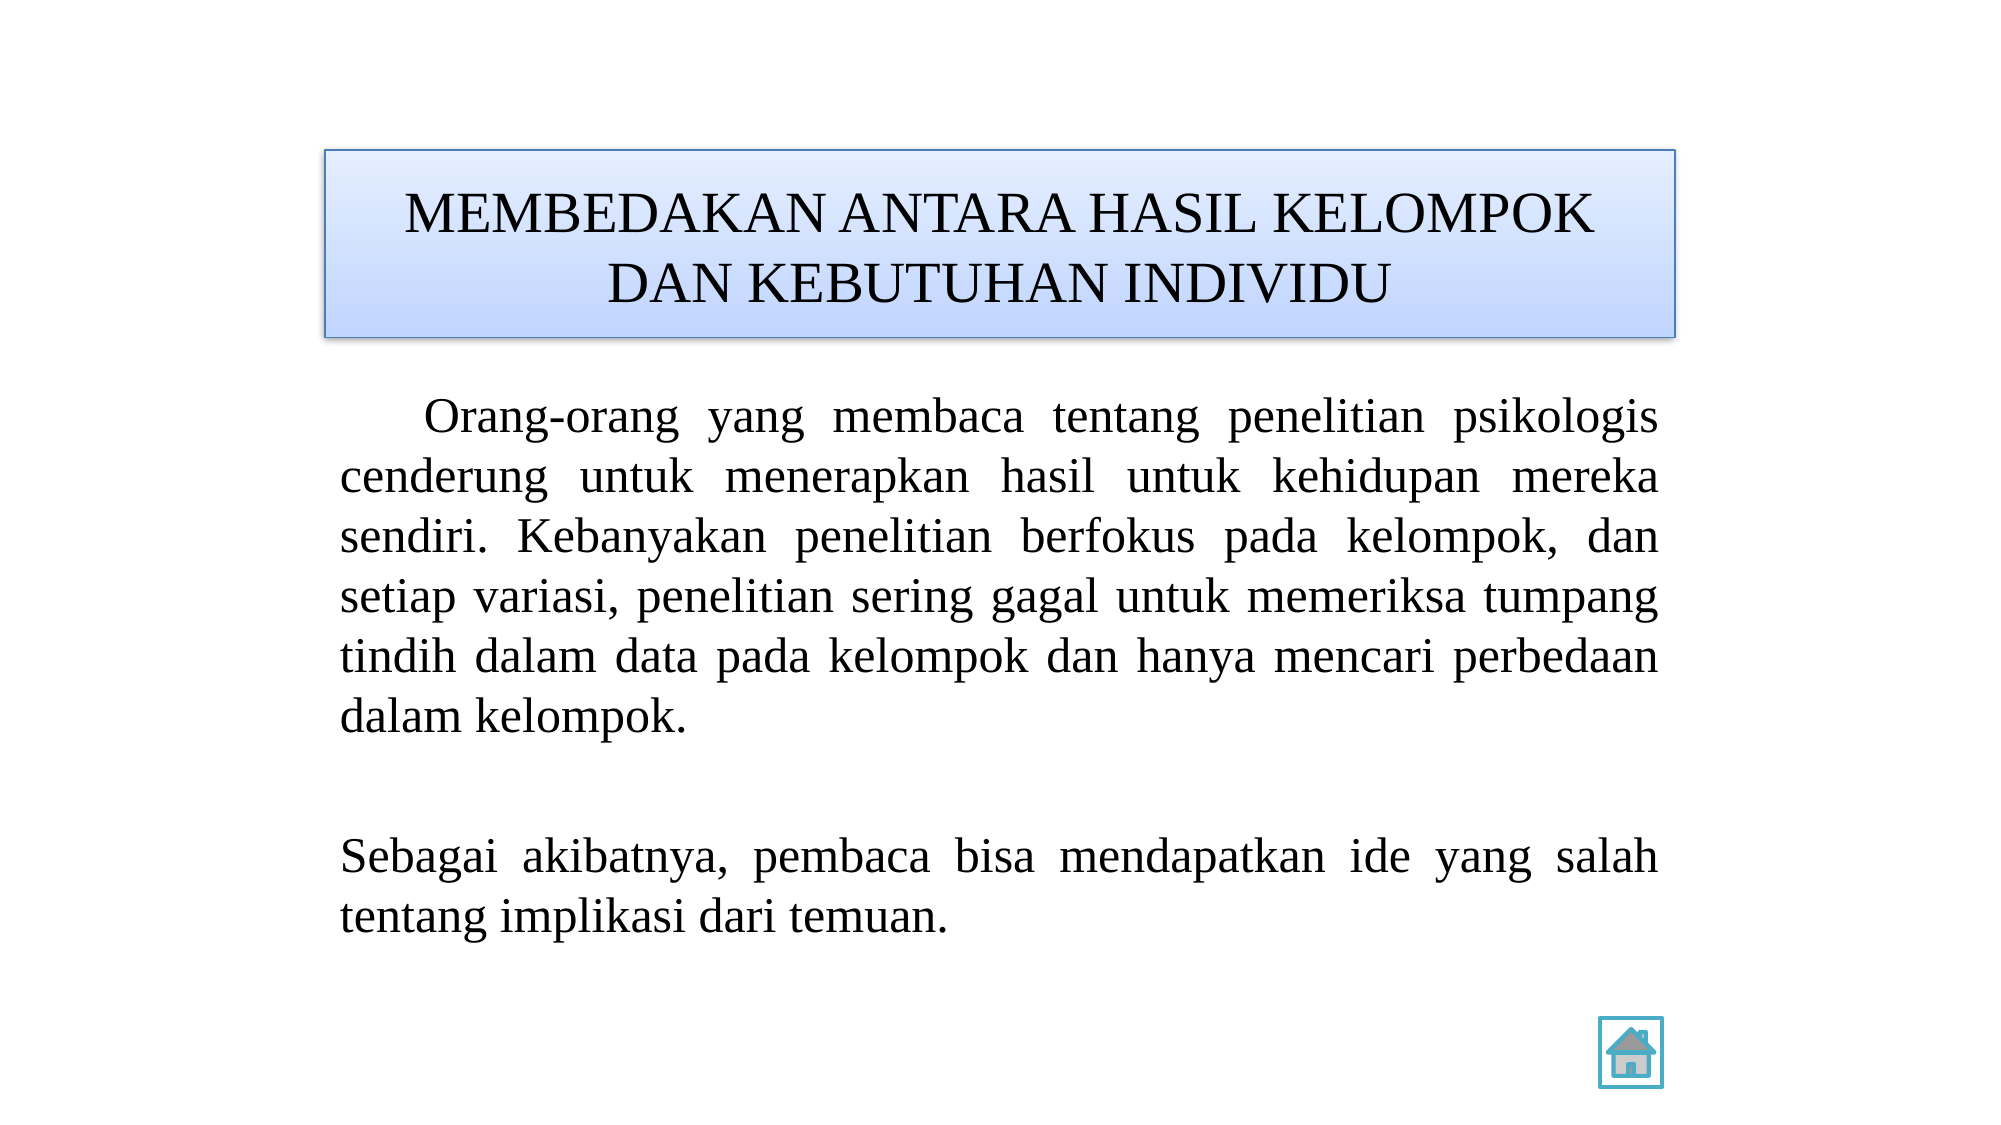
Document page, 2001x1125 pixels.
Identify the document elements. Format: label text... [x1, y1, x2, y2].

text_box [1598, 1016, 1664, 1089]
list Orang-orang yang membaca tentang penelitian psikologis cenderung untuk menerapkan hasil untuk kehidupan mereka sendiri. Kebanyakan penelitian berfokus pada kelompok, dan setiap variasi, penelitian sering gagal untuk memeriksa tumpang tindih dalam data pada kelompok dan hanya mencari perbedaan dalam kelompok. Sebagai akibatnya, pembaca bisa mendapatkan ide yang salah tentang implikasi dari temuan. [324, 375, 1675, 988]
title MEMBEDAKAN ANTARA HASIL KELOMPOK DAN KEBUTUHAN INDIVIDU [324, 149, 1676, 338]
